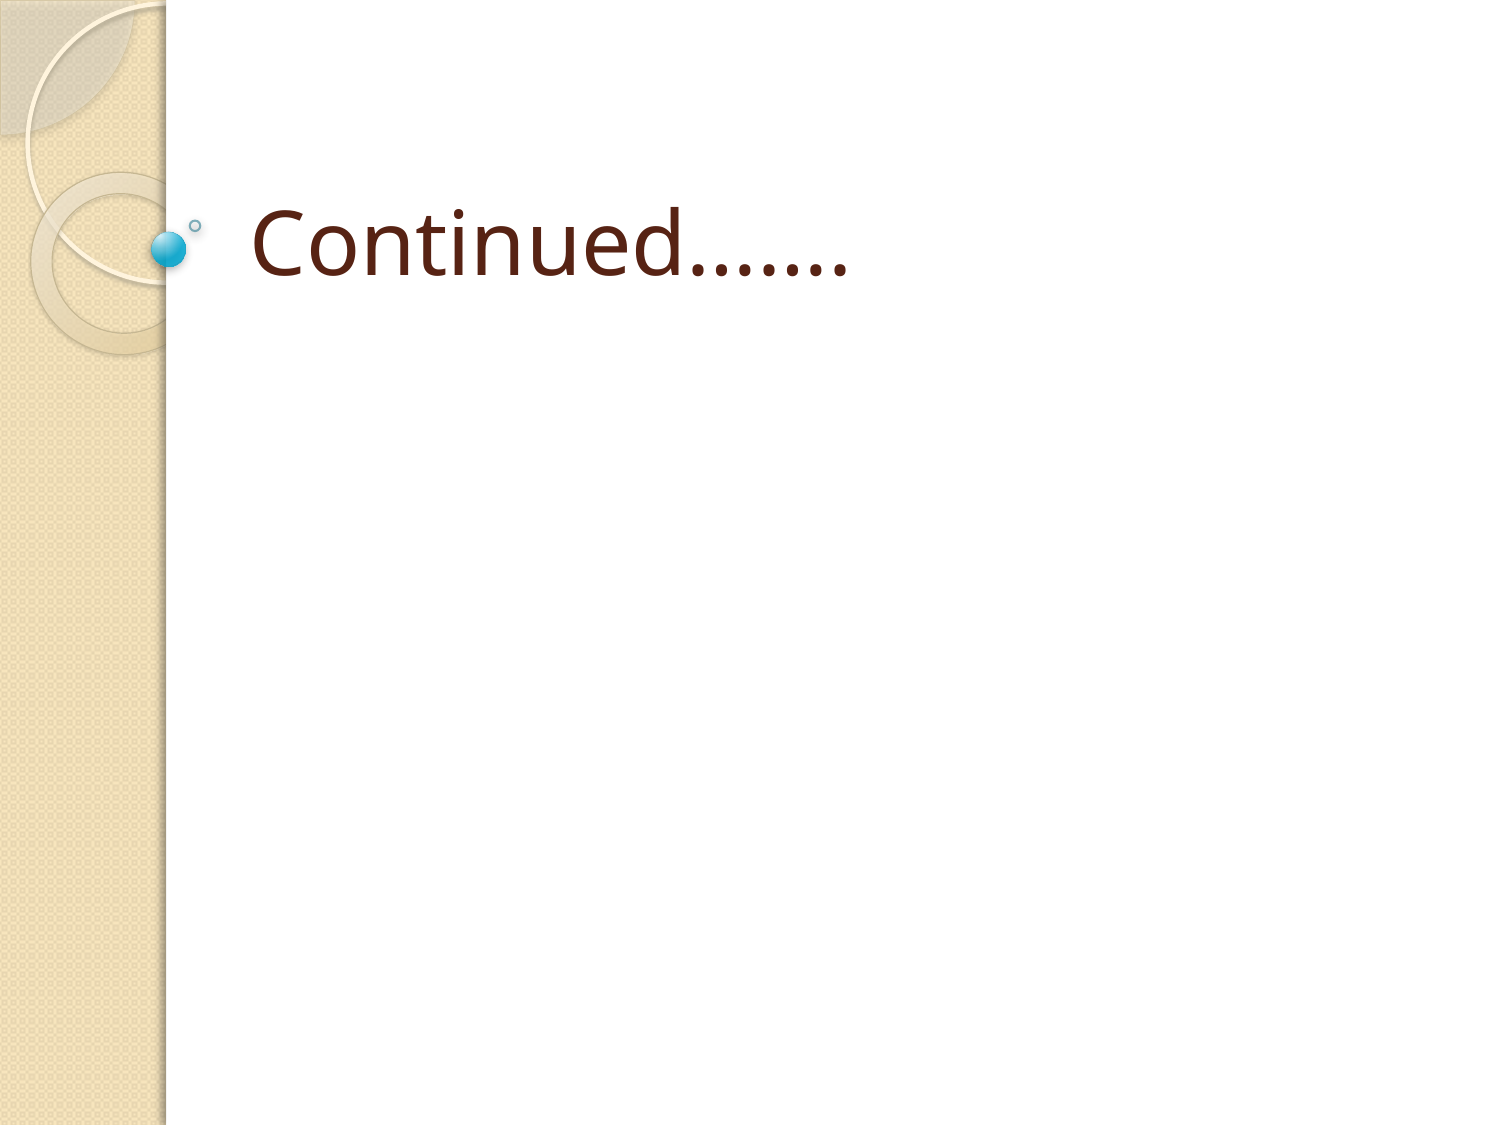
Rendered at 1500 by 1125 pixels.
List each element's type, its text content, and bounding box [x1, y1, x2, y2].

title Continued……. [234, 59, 1450, 301]
